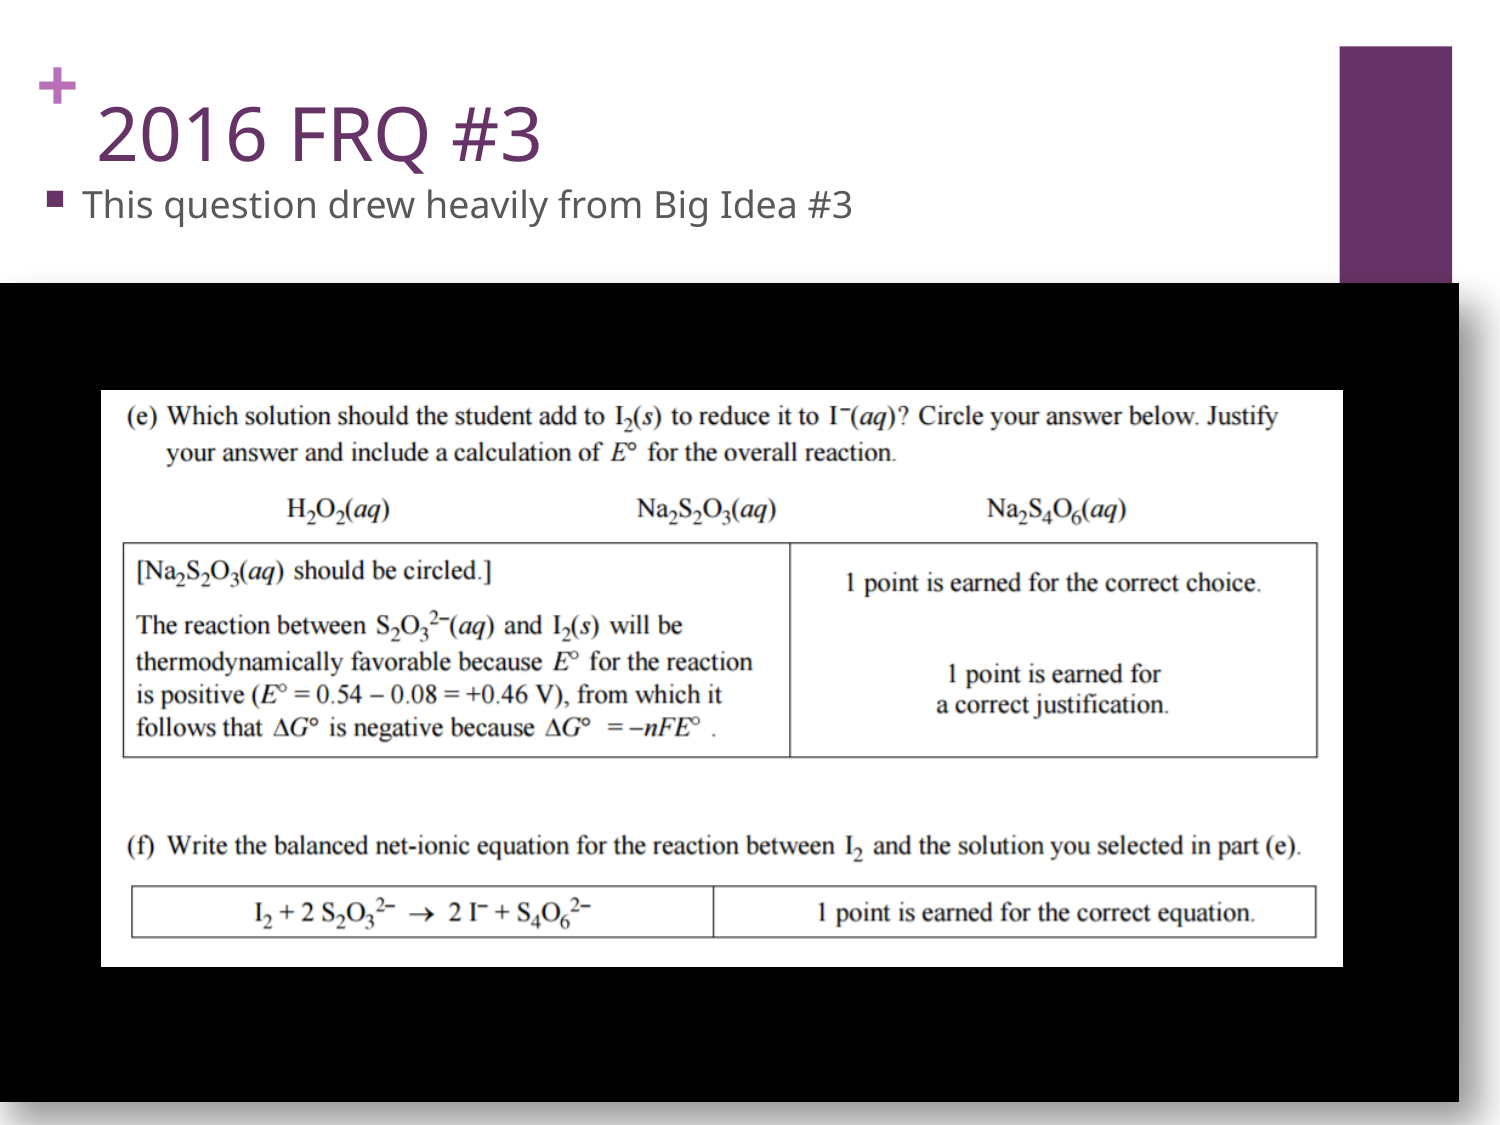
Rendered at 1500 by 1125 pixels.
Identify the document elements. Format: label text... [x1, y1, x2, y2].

picture [57, 355, 1387, 1030]
title 2016 FRQ #3 [81, 79, 1322, 263]
list This question drew heavily from Big Idea #3 [29, 173, 1272, 279]
